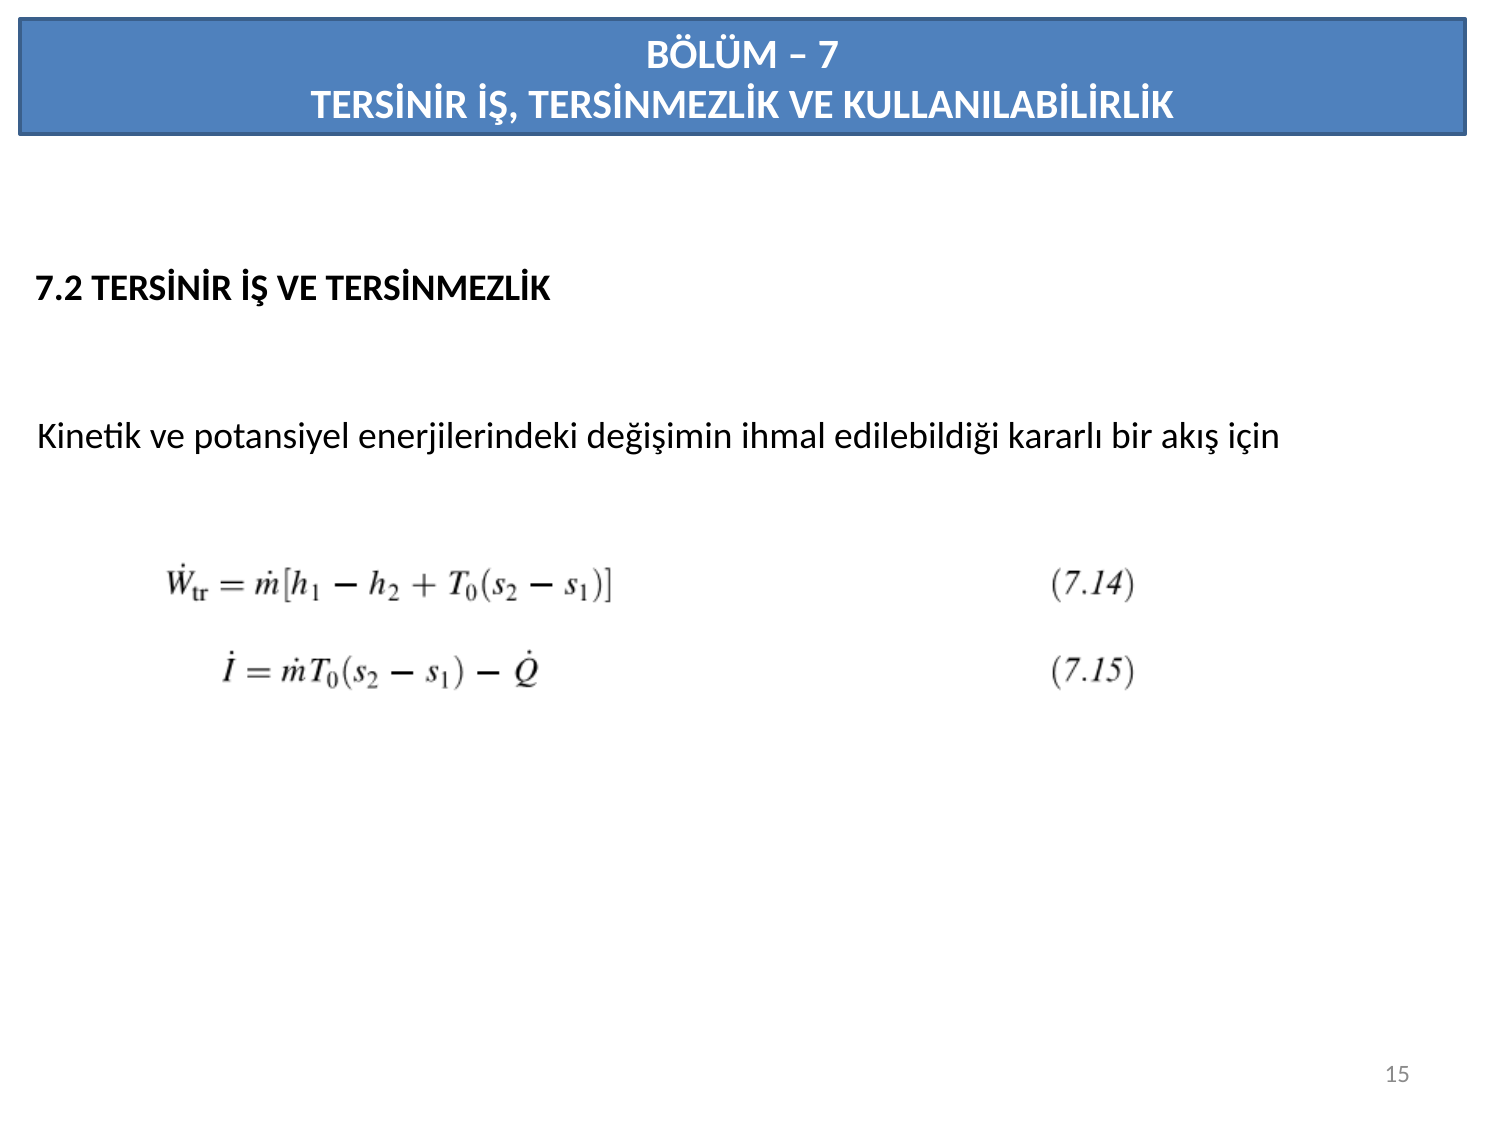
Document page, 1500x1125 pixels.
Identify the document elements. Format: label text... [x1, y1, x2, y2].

picture [135, 549, 1147, 703]
text_box 7.2 TERSİNİR İŞ VE TERSİNMEZLİK [20, 255, 1466, 315]
slide_number 15 [1074, 1042, 1425, 1103]
text_box Kinetik ve potansiyel enerjilerindeki değişimin ihmal edilebildiği kararlı bir akış için [22, 403, 1468, 464]
text_box BÖLÜM – 7 TERSİNİR İŞ, TERSİNMEZLİK VE KULLANILABİLİRLİK [18, 17, 1467, 136]
